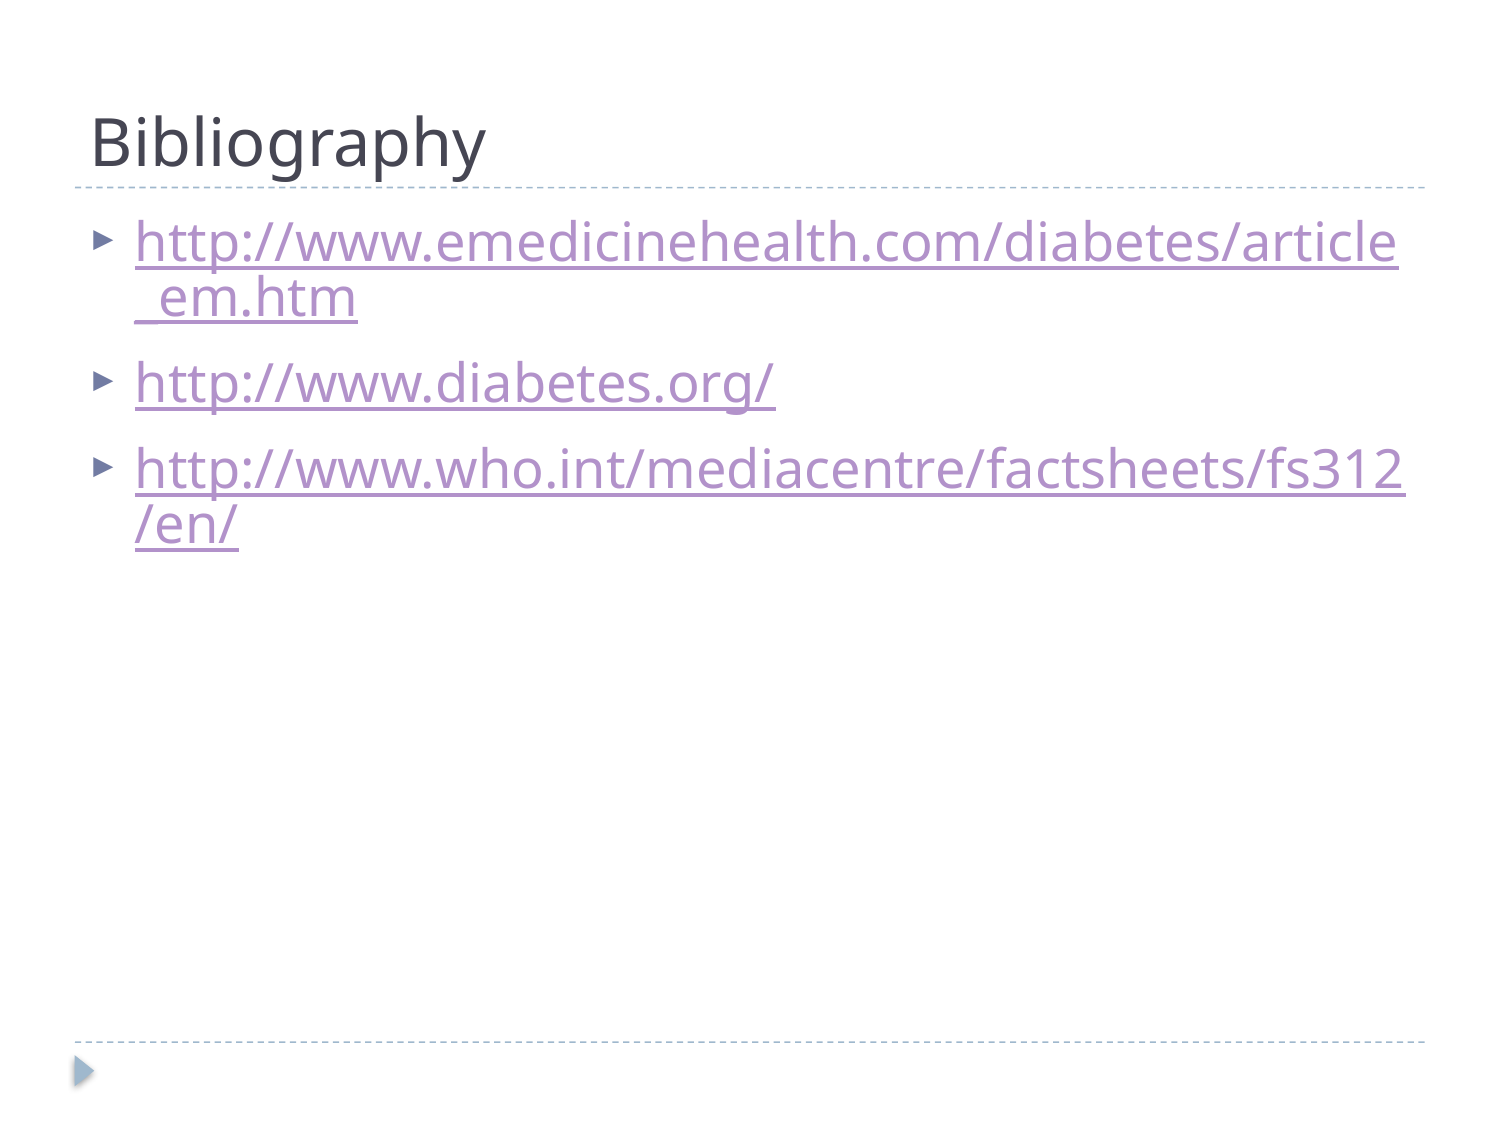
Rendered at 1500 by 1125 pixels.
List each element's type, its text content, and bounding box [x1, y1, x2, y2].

list http://www.emedicinehealth.com/diabetes/article_em.htm http://www.diabetes.org/ http://www.who.int/mediacentre/factsheets/fs312/en/ [75, 200, 1425, 1010]
title Bibliography [75, 24, 1425, 188]
